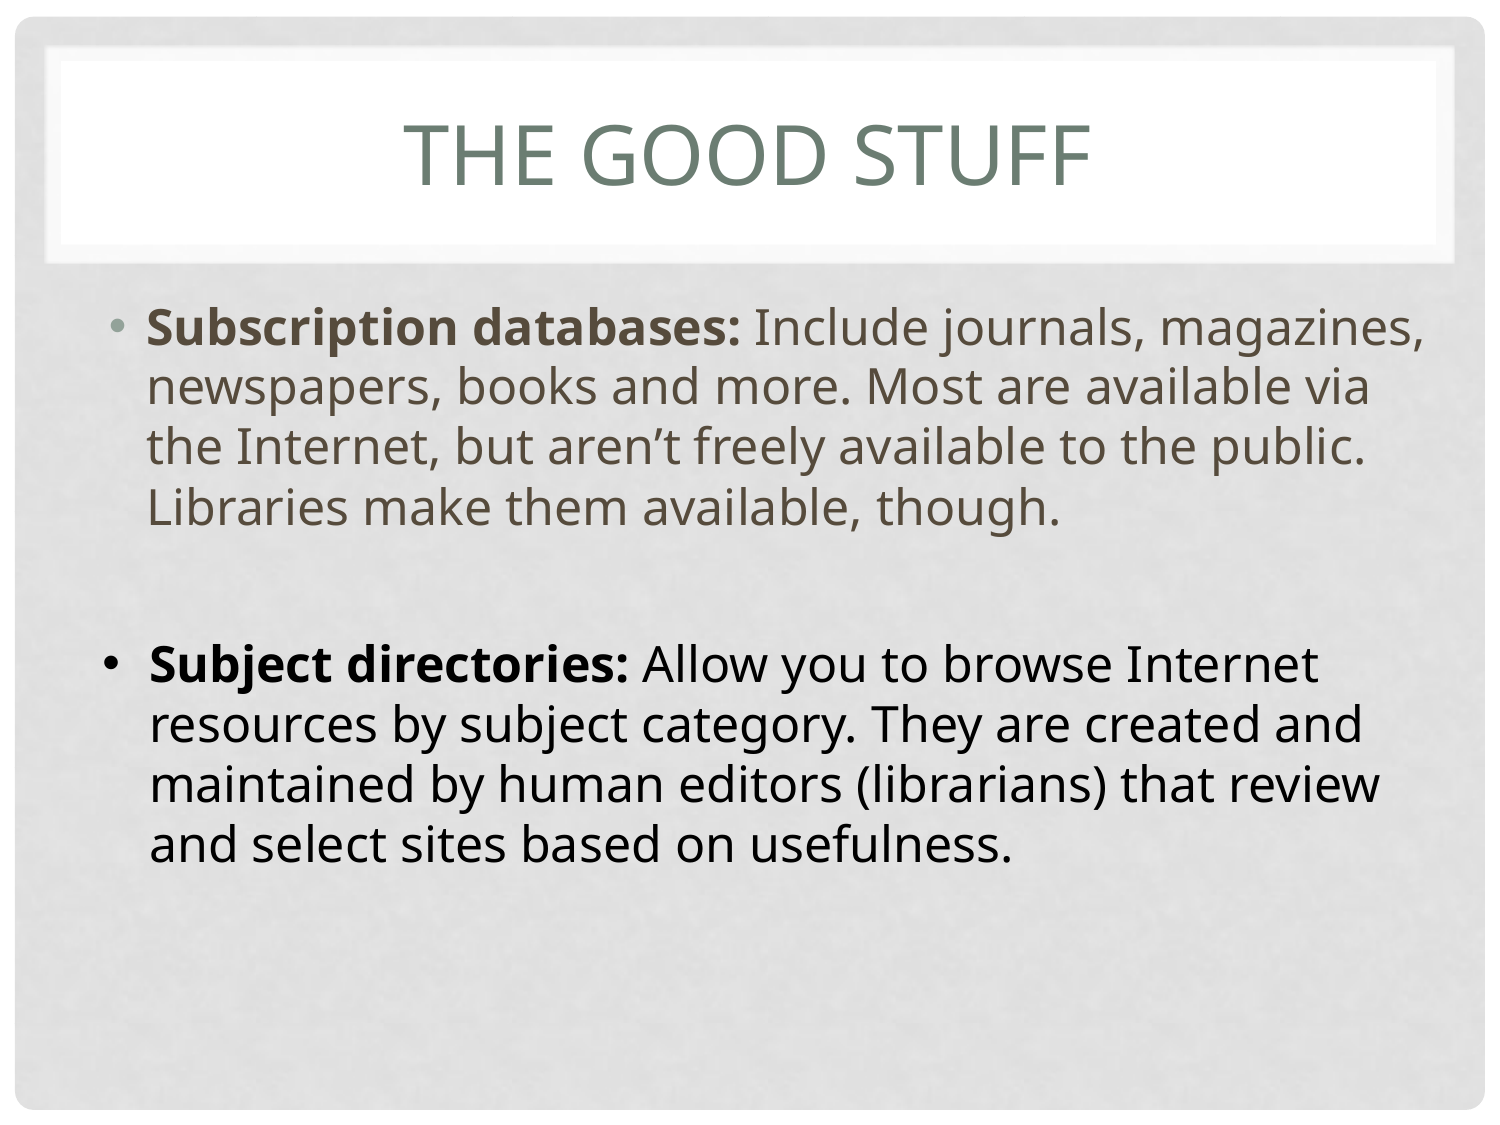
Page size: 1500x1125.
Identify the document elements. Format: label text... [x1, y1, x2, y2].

title The Good stuff [69, 66, 1425, 238]
list Subscription databases: Include journals, magazines, newspapers, books and more. Most are available via the Internet, but aren’t freely available to the public. Libraries make them available, though. [75, 287, 1450, 600]
text_box Subject directories: Allow you to browse Internet resources by subject category. They are created and maintained by human editors (librarians) that review and select sites based on usefulness. [87, 624, 1413, 880]
